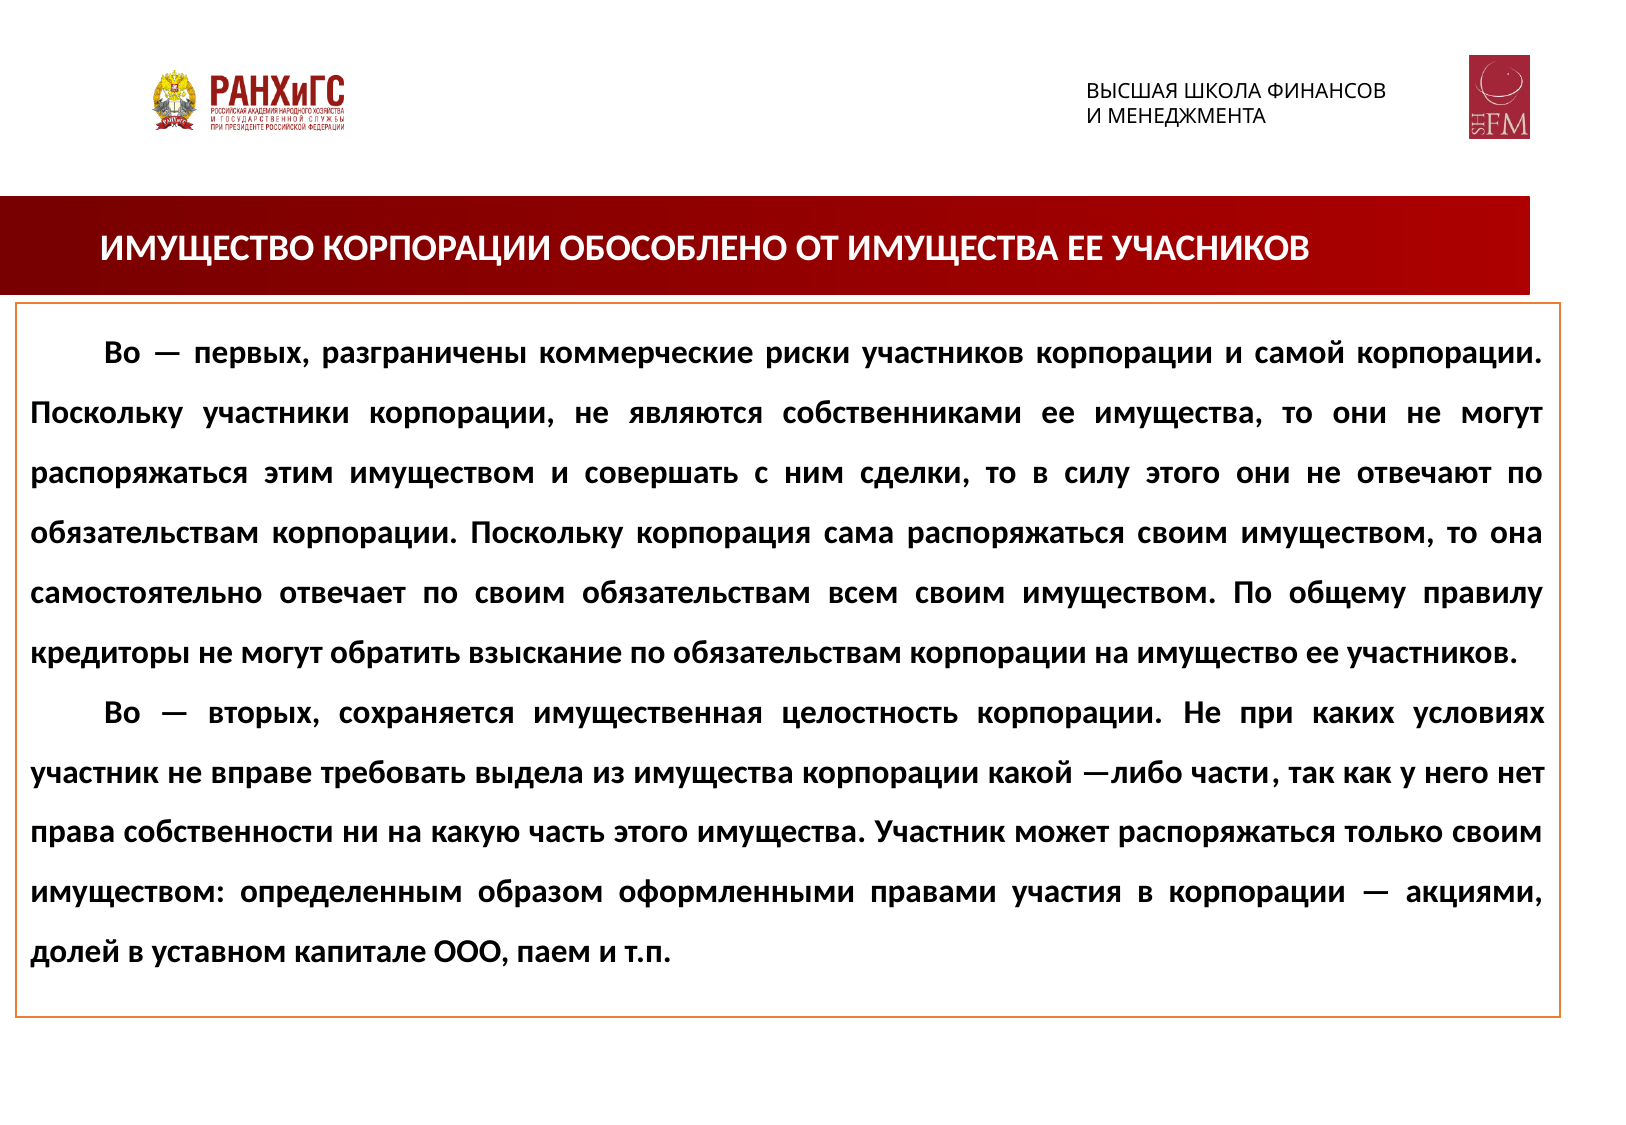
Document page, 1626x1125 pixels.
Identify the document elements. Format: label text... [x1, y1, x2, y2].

picture [152, 70, 344, 131]
text_box ВЫСШАЯ ШКОЛА ФИНАНСОВ И МЕНЕДЖМЕНТА [1071, 70, 1469, 136]
picture [1469, 55, 1530, 139]
text_box ИМУЩЕСТВО КОРПОРАЦИИ ОБОСОБЛЕНО ОТ ИМУЩЕСТВА ЕЕ УЧАСНИКОВ [85, 215, 1500, 275]
text_box [0, 196, 1530, 295]
text_box Во — первых, разграничены коммерческие риски участников корпорации и самой корпорации. Поскольку участники корпорации, не являются собственниками ее имущества, то они не могут распоряжаться этим имуществом и совершать с ним сделки, то в силу этого они не отвечают по обязательствам корпорации. Поскольку корпорация сама распоряжаться своим имуществом, то она самостоятельно отвечает по своим обязательствам всем своим имуществом. По общему правилу кредиторы не могут обратить взыскание по обязательствам корпорации на имущество ее участников. Во — вторых, сохраняется имущественная целостность корпорации. Не при каких условиях участник не вправе требовать выдела из имущества корпорации какой —либо части, так как у него нет права собственности ни на какую часть этого имущества. Участник может распоряжаться только своим имуществом: определенным образом оформленными правами участия в корпорации — акциями, долей в уставном капитале ООО, паем и т.п. [15, 302, 1561, 1018]
